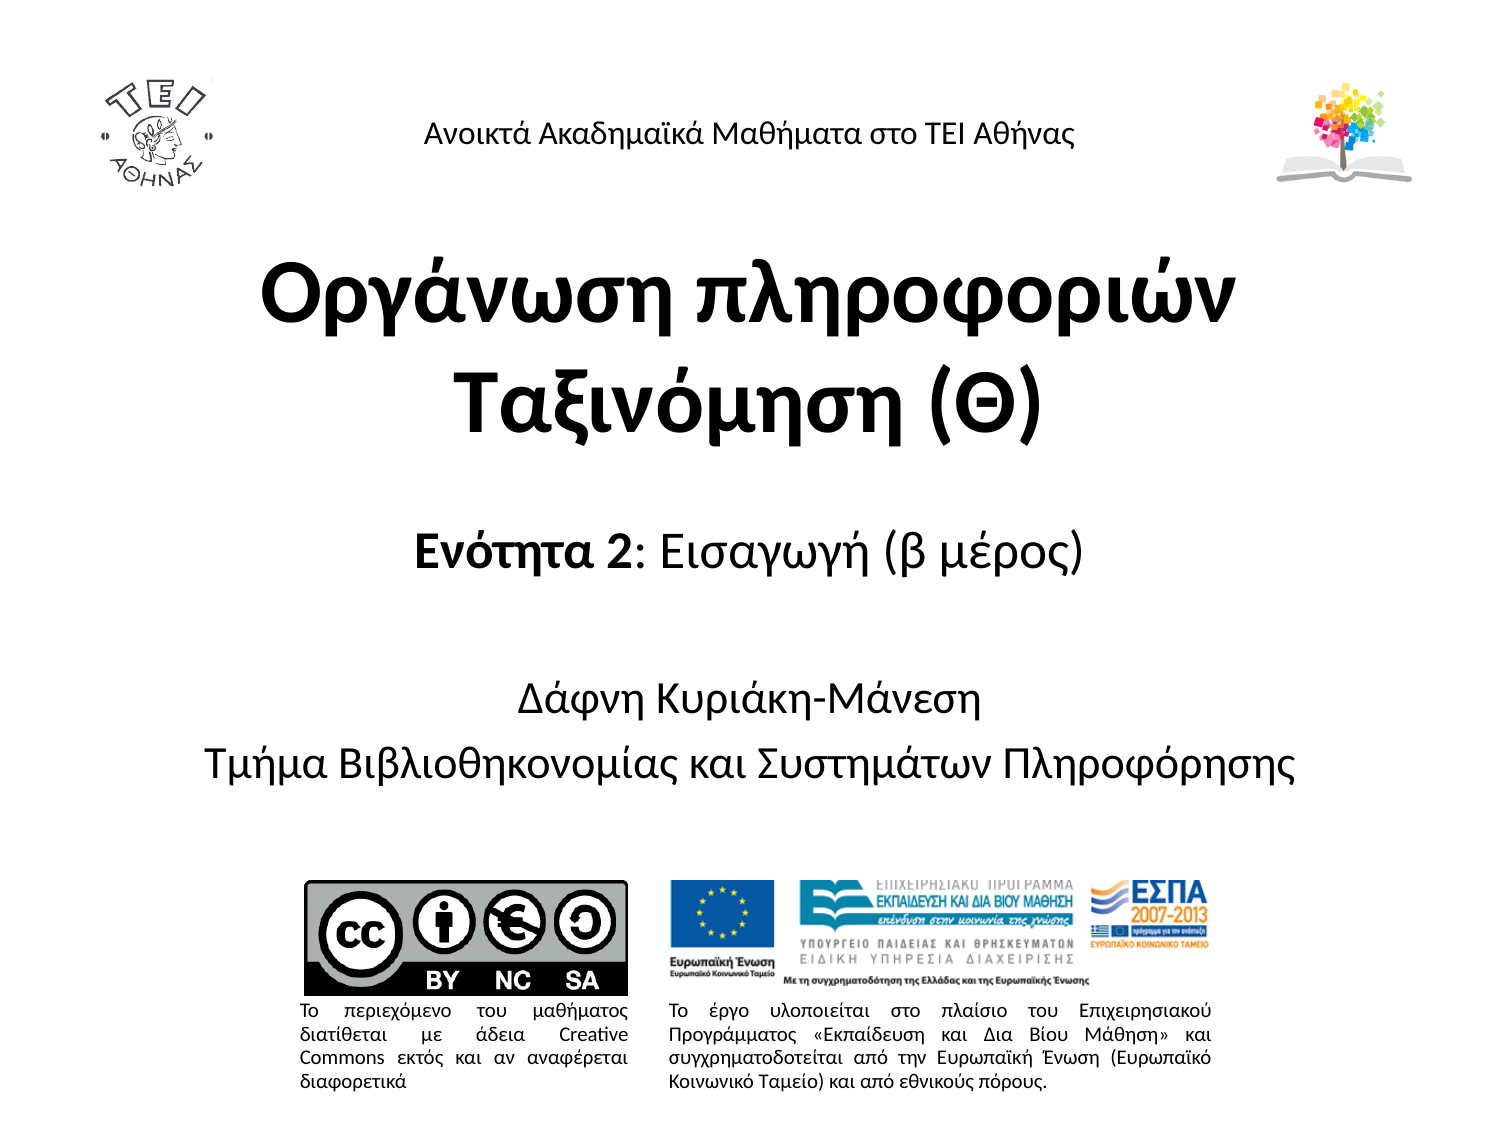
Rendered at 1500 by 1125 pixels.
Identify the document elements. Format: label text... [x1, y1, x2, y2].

table_header Το έργο υλοποιείται στο πλαίσιο του Επιχειρησιακού Προγράμματος «Εκπαίδευση και Δια Βίου Μάθηση» και συγχρηματοδοτείται από την Ευρωπαϊκή Ένωση (Ευρωπαϊκό Κοινωνικό Ταμείο) και από εθνικούς πόρους. [640, 999, 1223, 1125]
subtitle Ενότητα 2: Εισαγωγή (β μέρος) Δάφνη Κυριάκη-Μάνεση Τμήμα Βιβλιοθηκονομίας και Συστημάτων Πληροφόρησης [0, 507, 1500, 796]
picture [100, 77, 213, 193]
title Οργάνωση πληροφοριών Ταξινόμηση (Θ) [112, 219, 1388, 461]
table_header Το περιεχόμενο του μαθήματος διατίθεται με άδεια Creative Commons εκτός και αν αναφέρεται διαφορετικά [289, 999, 640, 1125]
text_box Ανοικτά Ακαδημαϊκά Μαθήματα στο ΤΕΙ Αθήνας [217, 103, 1268, 159]
picture [1273, 77, 1414, 185]
picture [303, 880, 628, 996]
picture [663, 880, 1214, 996]
